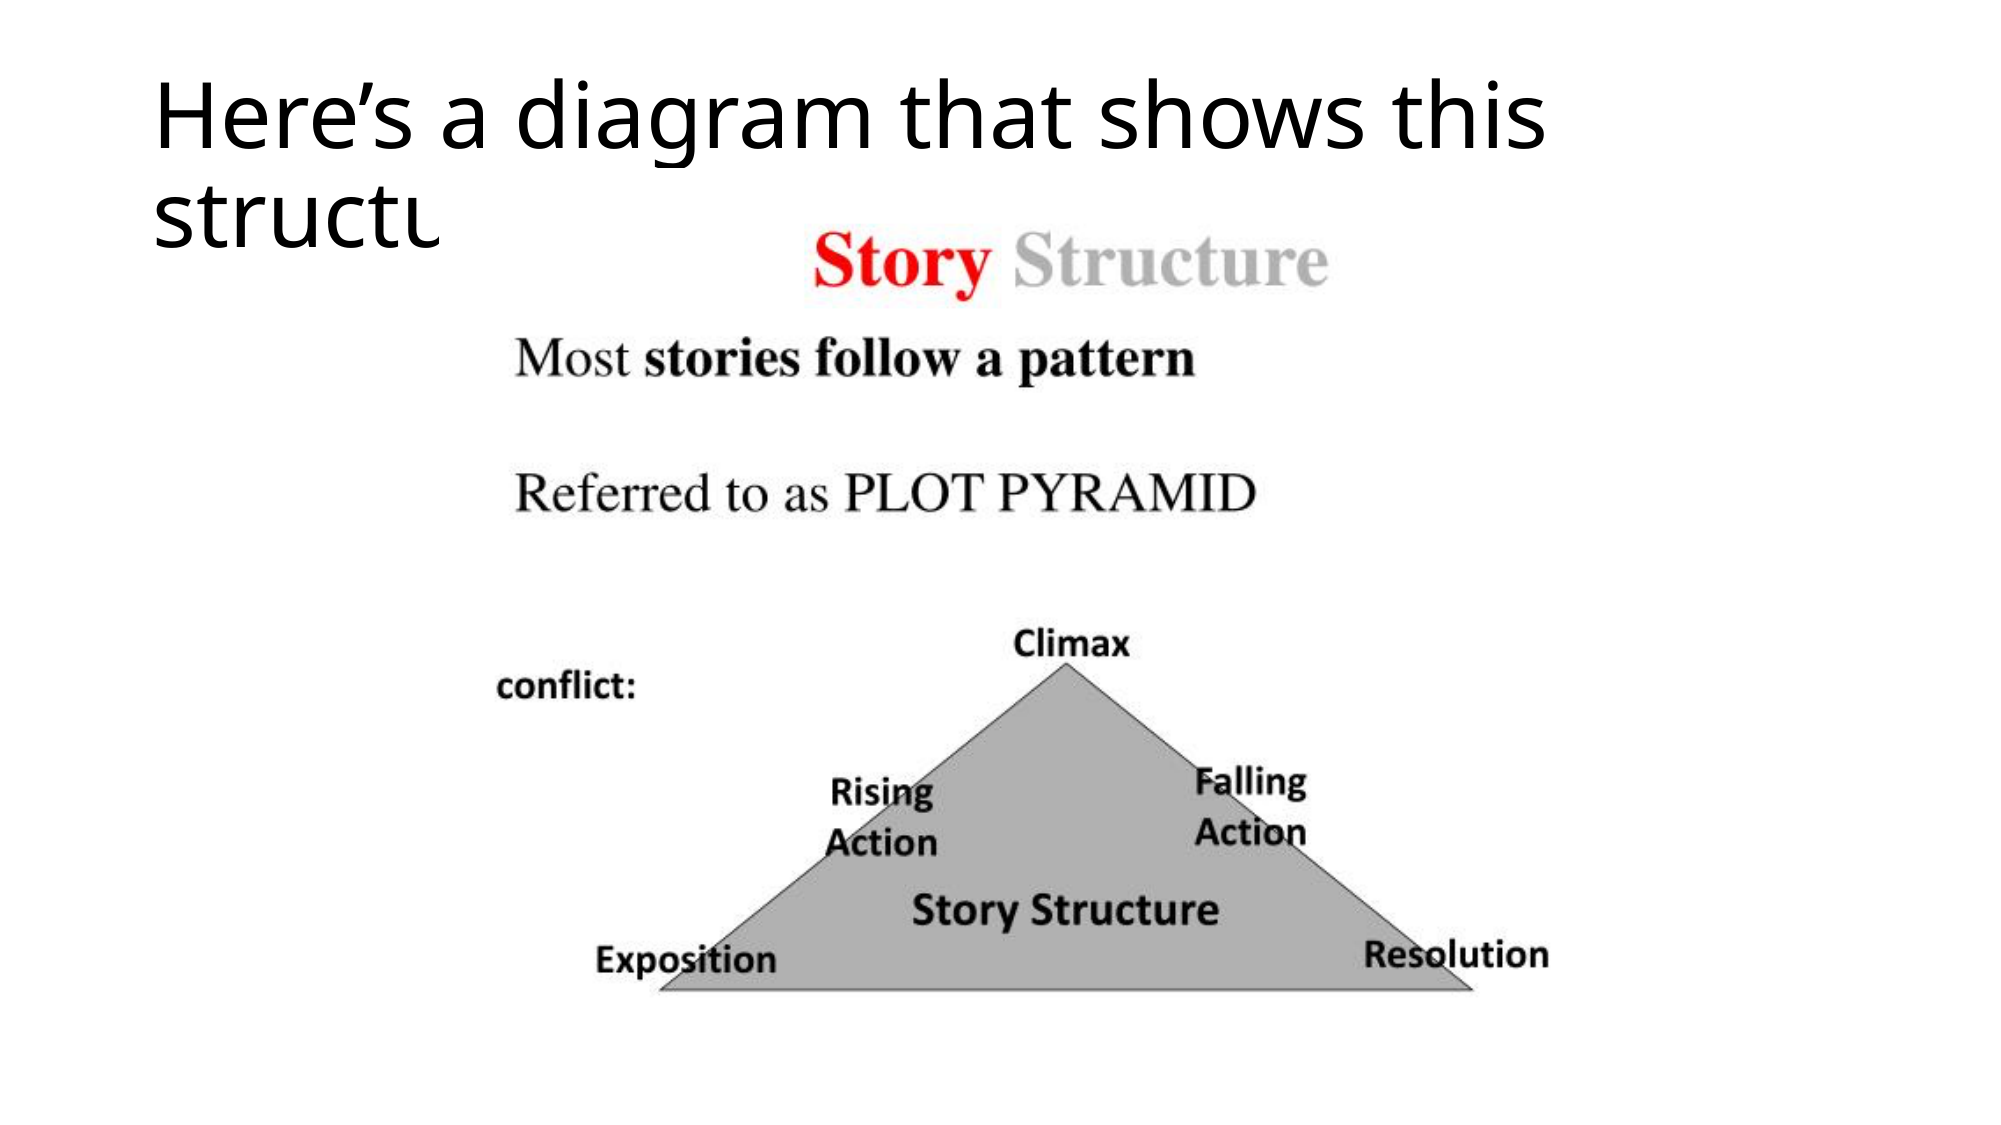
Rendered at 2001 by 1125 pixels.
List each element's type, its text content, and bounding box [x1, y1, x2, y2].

title Here’s a diagram that shows this structure visually: [137, 59, 1863, 278]
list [439, 168, 1705, 1117]
